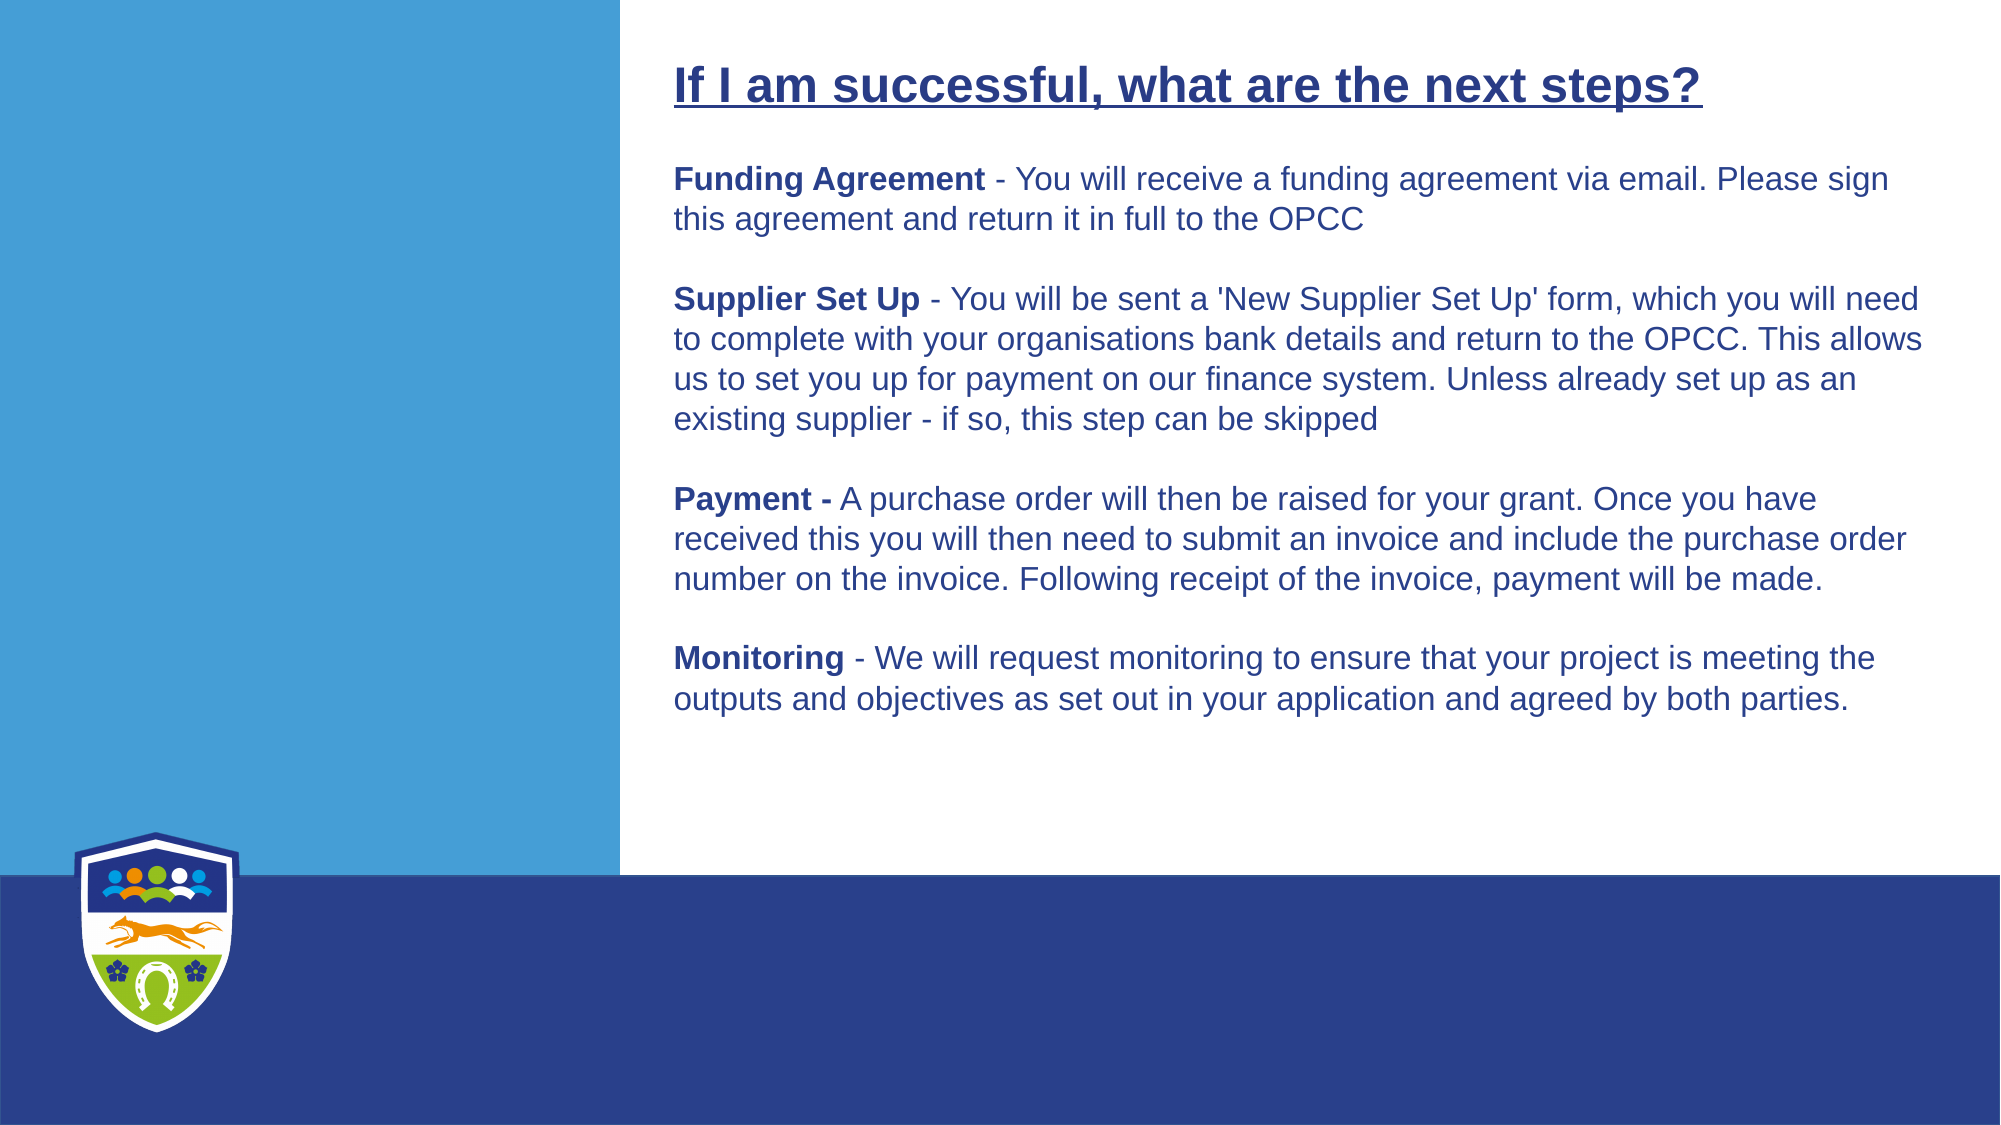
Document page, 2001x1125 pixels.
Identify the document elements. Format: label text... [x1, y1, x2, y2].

text_box [0, 875, 2000, 1125]
title If I am successful, what are the next steps? [658, 44, 1844, 150]
text_box Funding Agreement - You will receive a funding agreement via email. Please sign this agreement and return it in full to the OPCC Supplier Set Up - You will be sent a 'New Supplier Set Up' form, which you will need to complete with your organisations bank details and return to the OPCC. This allows us to set you up for payment on our finance system. Unless already set up as an existing supplier - if so, this step can be skipped Payment - A purchase order will then be raised for your grant. Once you have received this you will then need to submit an invoice and include the purchase order number on the invoice. Following receipt of the invoice, payment will be made. Monitoring - We will request monitoring to ensure that your project is meeting the outputs and objectives as set out in your application and agreed by both parties. [658, 150, 1959, 752]
text_box [0, 0, 620, 875]
picture [70, 829, 242, 1042]
